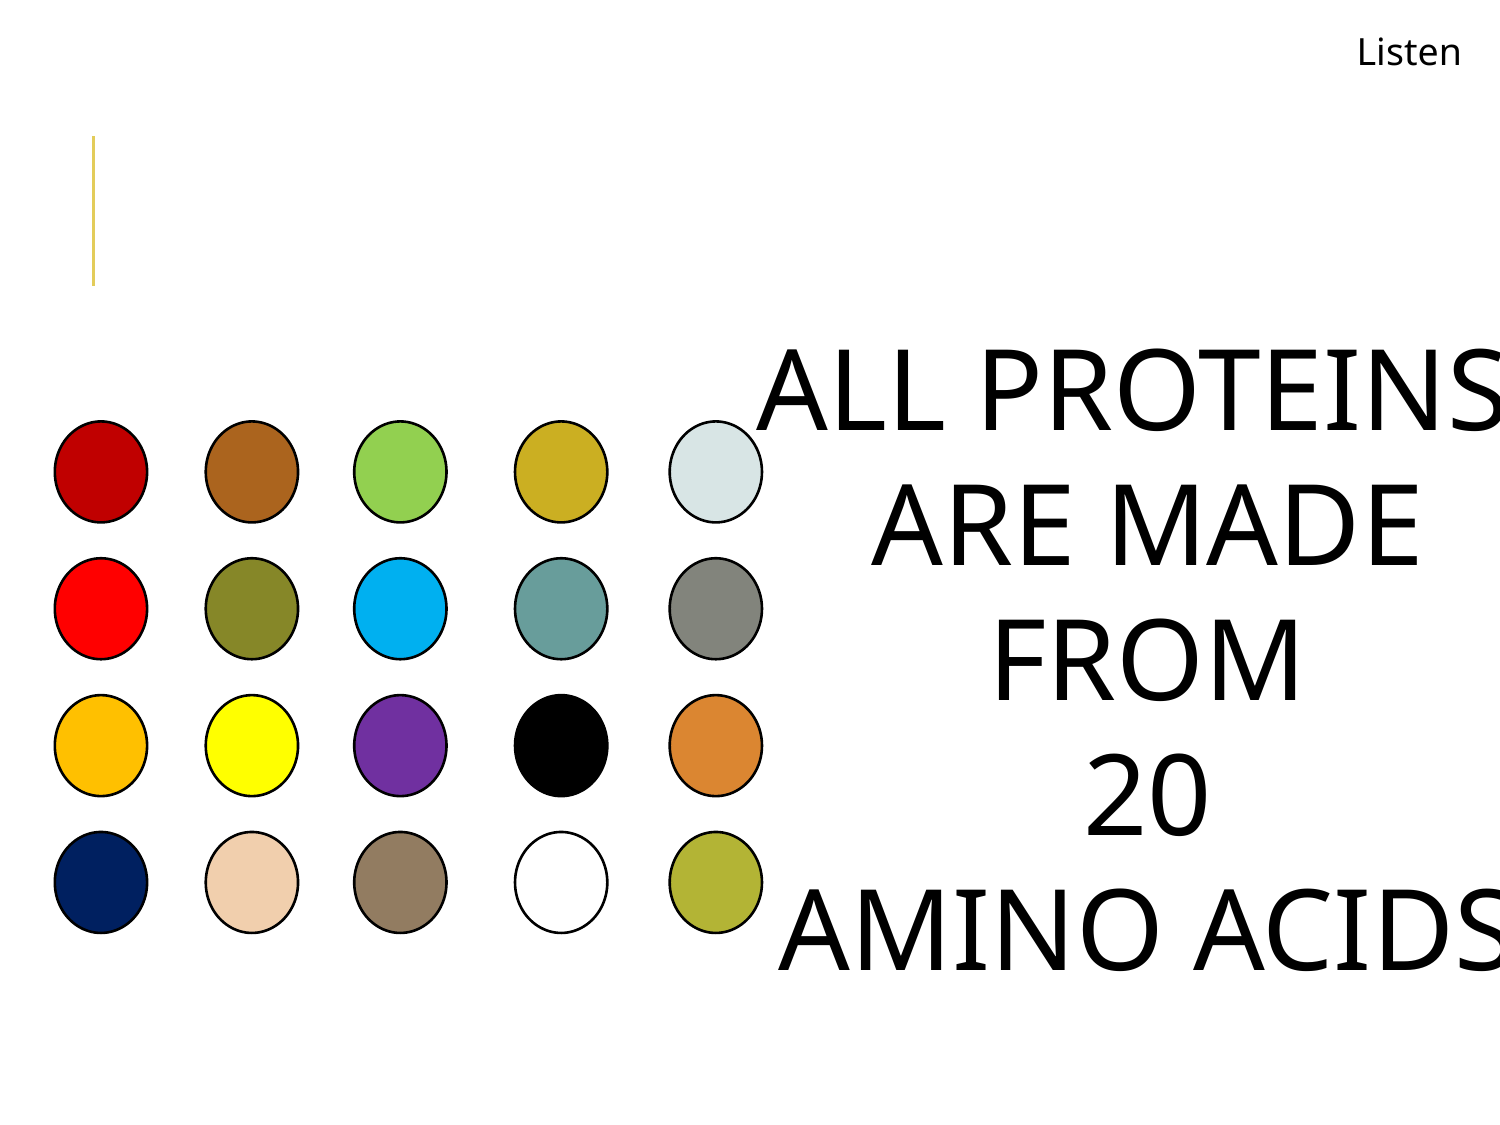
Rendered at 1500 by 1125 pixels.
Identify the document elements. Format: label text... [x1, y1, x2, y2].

text_box [513, 556, 609, 661]
text_box [352, 556, 448, 661]
text_box [53, 693, 149, 798]
text_box [204, 830, 300, 935]
text_box [668, 830, 741, 935]
text_box [53, 420, 149, 524]
text_box [352, 830, 448, 935]
text_box [668, 693, 741, 798]
text_box [513, 830, 609, 935]
text_box [352, 420, 448, 524]
text_box [513, 693, 609, 798]
text_box [53, 830, 149, 935]
text_box [668, 420, 741, 524]
text_box ALL PROTEINS ARE MADE FROM 20 AMINO ACIDS [741, 310, 1500, 1001]
text_box Listen [1341, 20, 1484, 80]
text_box [204, 693, 300, 798]
text_box [204, 556, 300, 661]
text_box [352, 693, 448, 798]
text_box [668, 556, 741, 661]
text_box [53, 556, 149, 661]
text_box [513, 420, 609, 524]
text_box [204, 420, 300, 524]
